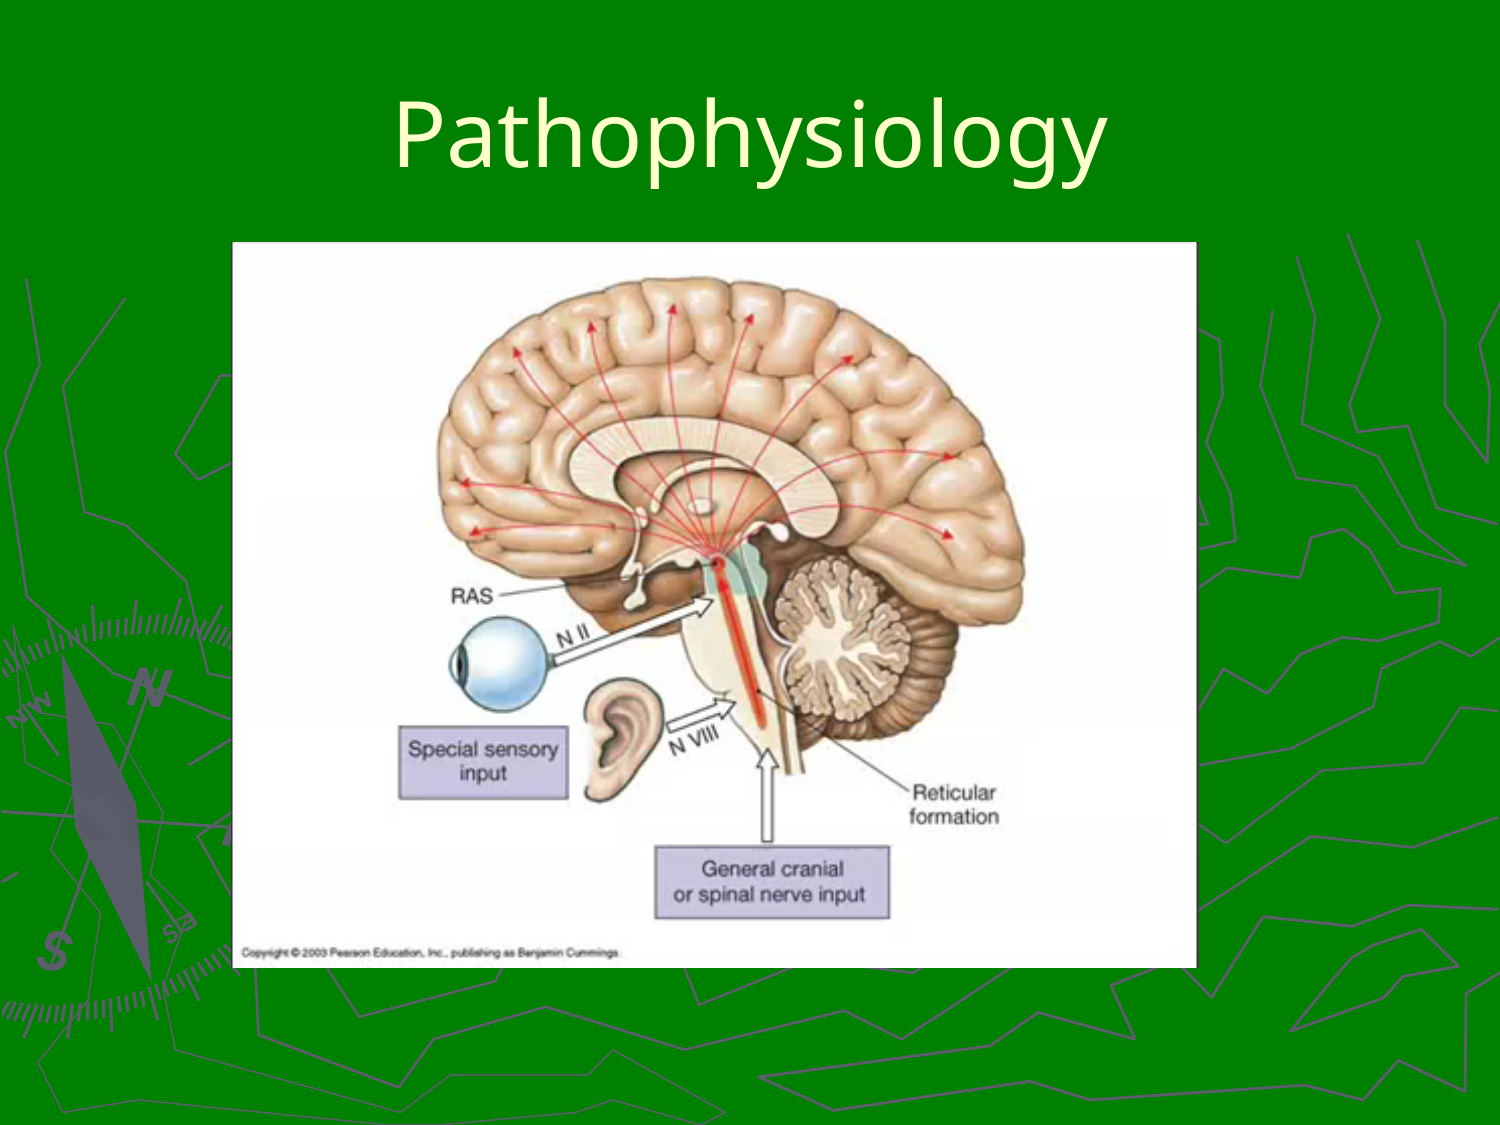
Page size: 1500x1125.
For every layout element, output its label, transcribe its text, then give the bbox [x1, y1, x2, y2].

title Pathophysiology [49, 37, 1451, 225]
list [230, 241, 1199, 969]
